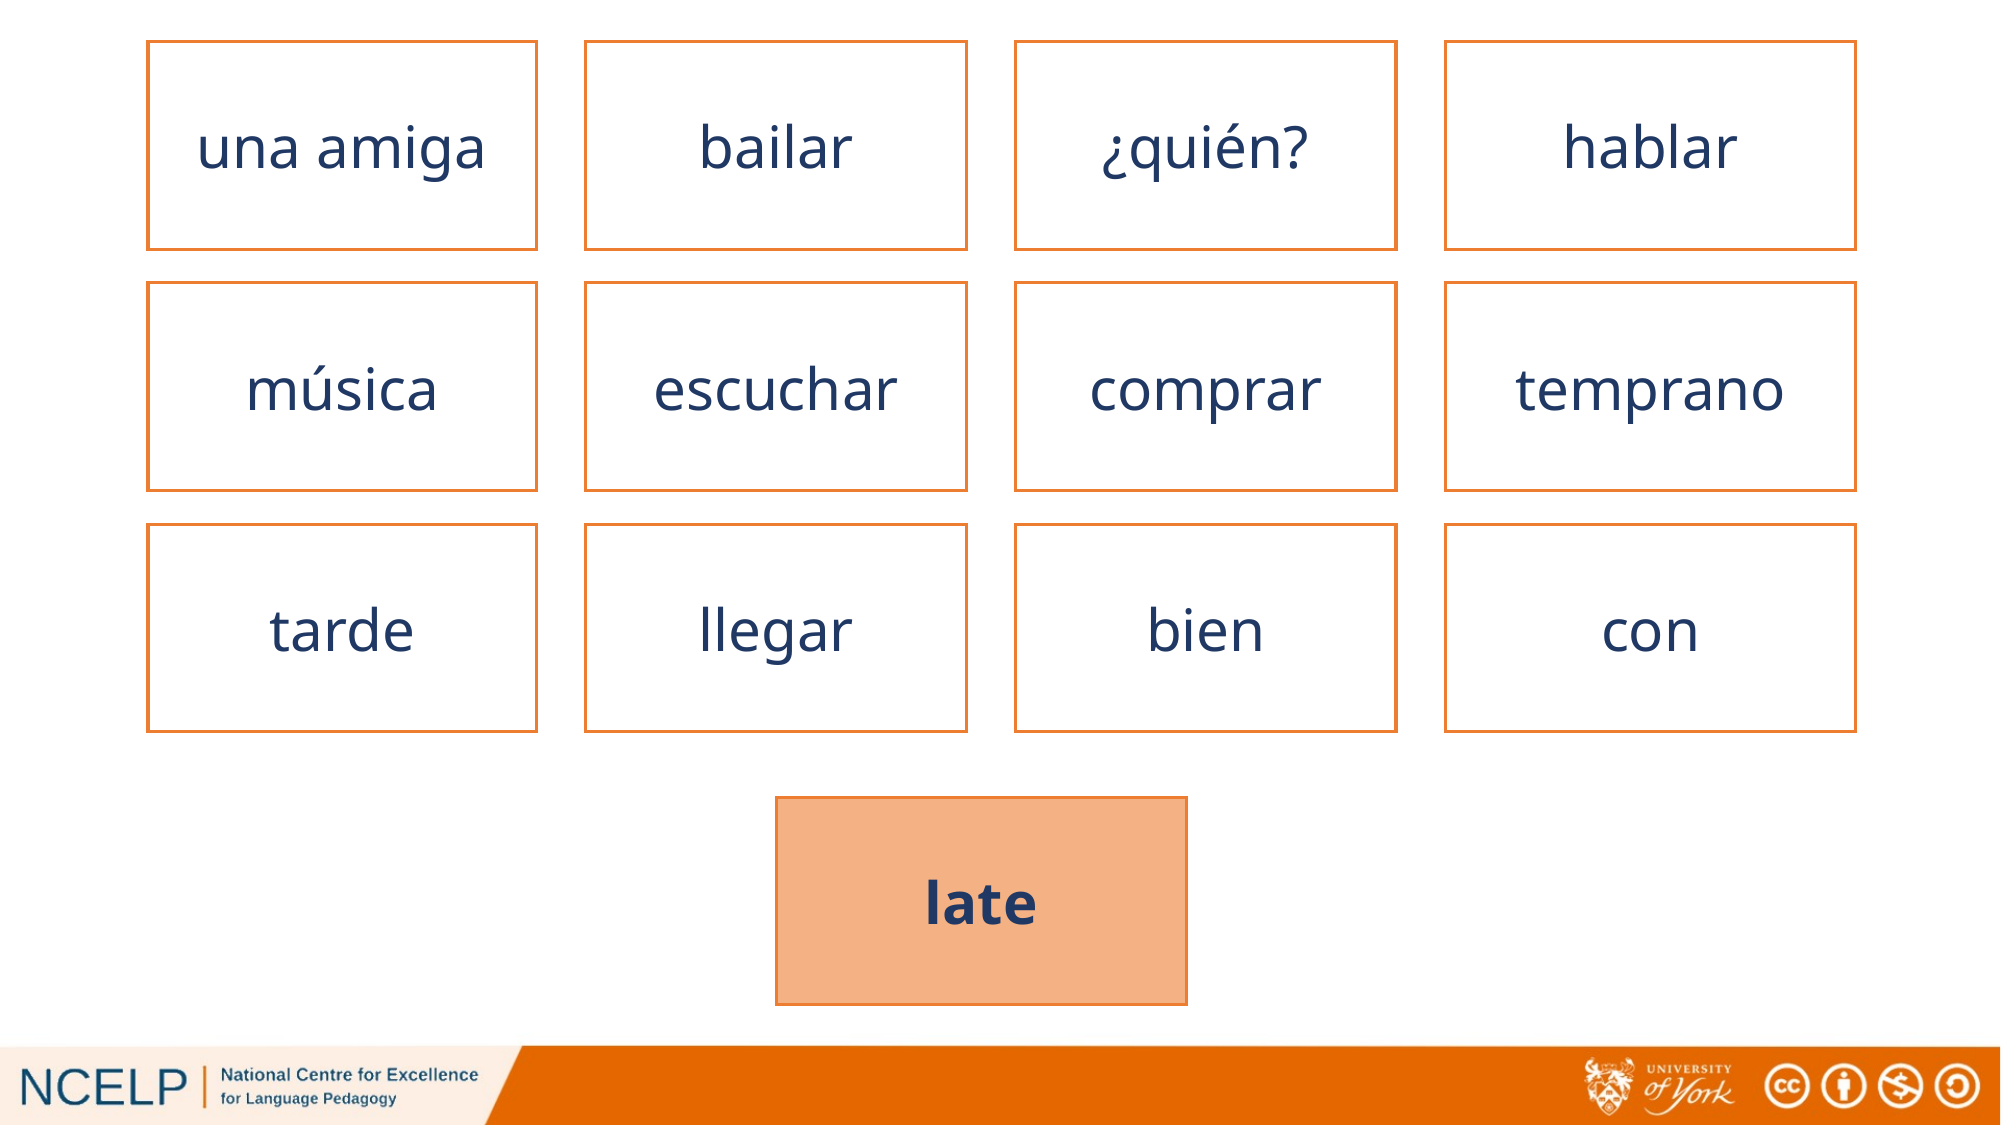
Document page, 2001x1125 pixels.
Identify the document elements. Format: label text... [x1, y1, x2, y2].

text_box late [775, 796, 1187, 1006]
text_box comprar [1015, 282, 1397, 491]
text_box escuchar [585, 282, 967, 491]
text_box ¿quién? [1015, 40, 1397, 250]
picture [0, 0, 2001, 1125]
text_box música [147, 282, 538, 491]
text_box tarde [147, 523, 538, 733]
text_box llegar [585, 523, 967, 733]
text_box bien [1015, 523, 1397, 733]
text_box temprano [1444, 282, 1857, 491]
text_box bailar [585, 40, 967, 250]
text_box con [1444, 523, 1857, 733]
text_box una amiga [147, 40, 538, 250]
text_box hablar [1444, 40, 1857, 250]
